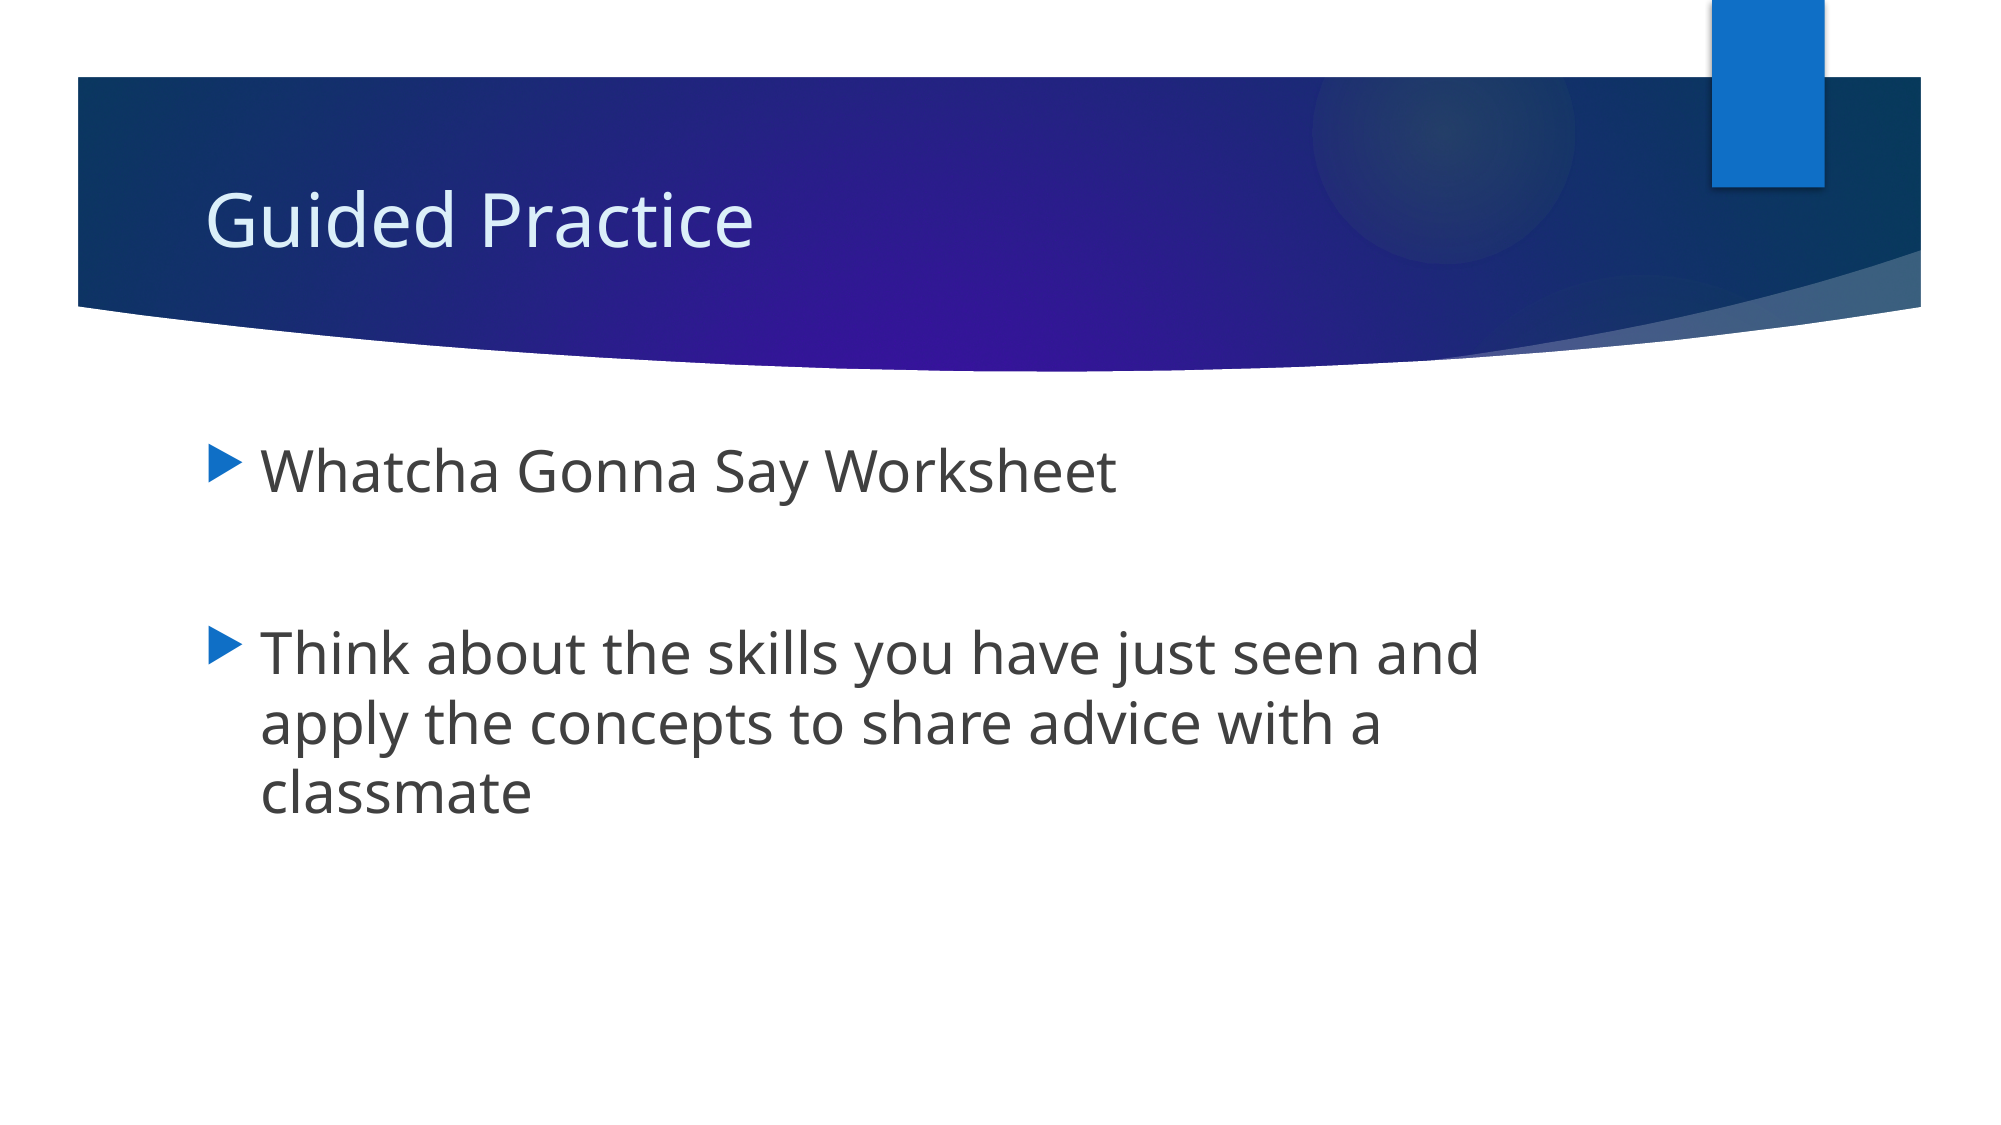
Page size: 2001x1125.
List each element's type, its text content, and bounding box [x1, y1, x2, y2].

title Guided Practice [189, 159, 1627, 276]
list Whatcha Gonna Say Worksheet Think about the skills you have just seen and apply the concepts to share advice with a classmate [189, 427, 1638, 988]
